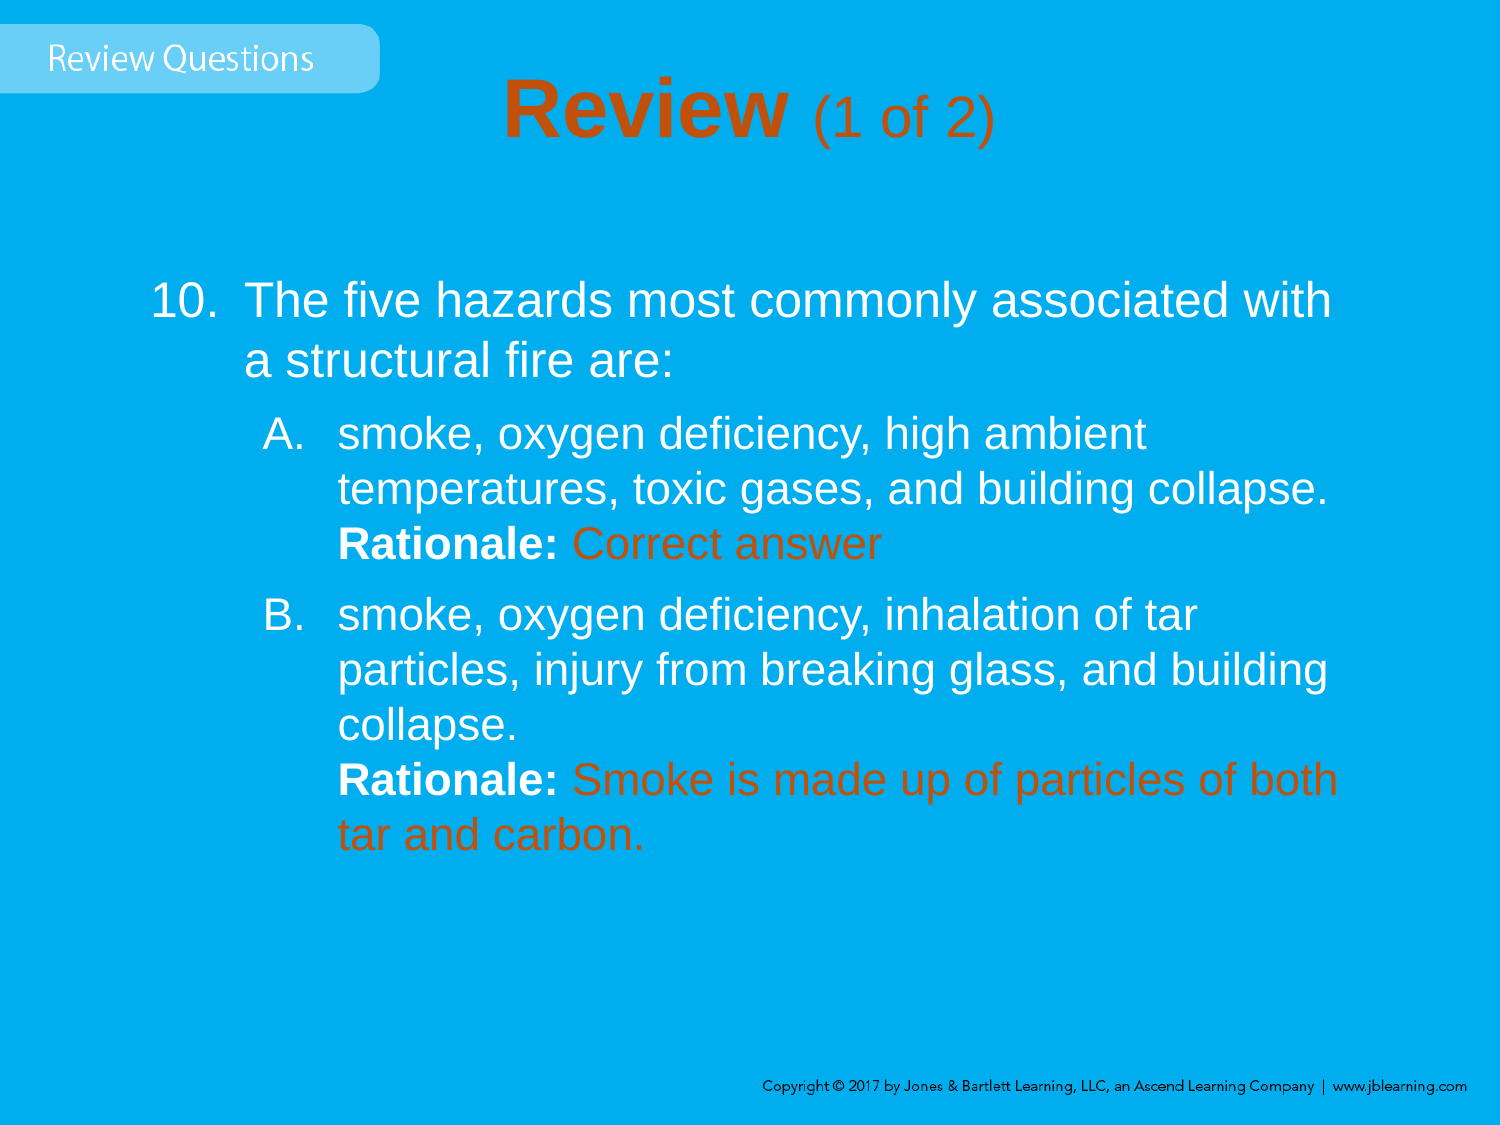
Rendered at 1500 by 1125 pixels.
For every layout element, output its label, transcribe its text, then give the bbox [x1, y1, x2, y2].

list The five hazards most commonly associated with a structural fire are: smoke, oxygen deficiency, high ambient temperatures, toxic gases, and building collapse. Rationale: Correct answer smoke, oxygen deficiency, inhalation of tar particles, injury from breaking glass, and building collapse. Rationale: Smoke is made up of particles of both tar and carbon. [112, 237, 1388, 1025]
title Review (1 of 2) [112, 37, 1388, 188]
picture [0, 25, 377, 93]
